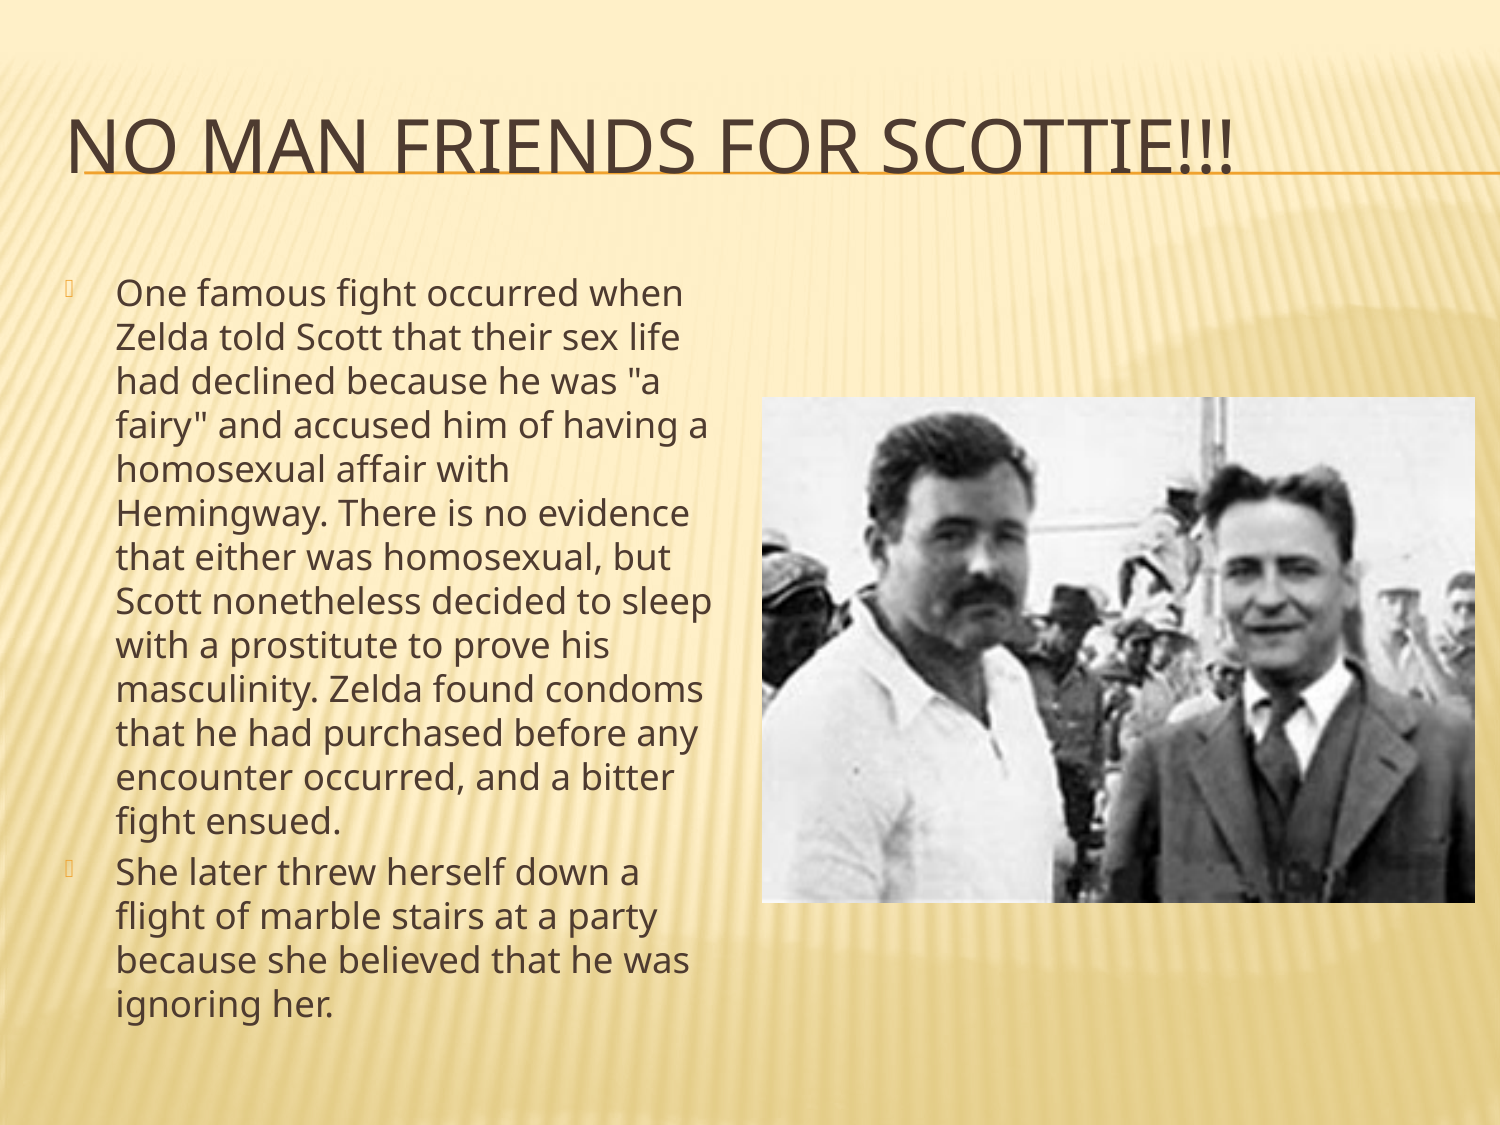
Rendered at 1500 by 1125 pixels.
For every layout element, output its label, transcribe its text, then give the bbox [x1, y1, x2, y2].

title No man friends for scottie!!! [49, 75, 1475, 213]
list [762, 262, 1476, 1038]
list One famous fight occurred when Zelda told Scott that their sex life had declined because he was "a fairy" and accused him of having a homosexual affair with Hemingway. There is no evidence that either was homosexual, but Scott nonetheless decided to sleep with a prostitute to prove his masculinity. Zelda found condoms that he had purchased before any encounter occurred, and a bitter fight ensued. She later threw herself down a flight of marble stairs at a party because she believed that he was ignoring her. [50, 262, 738, 1038]
